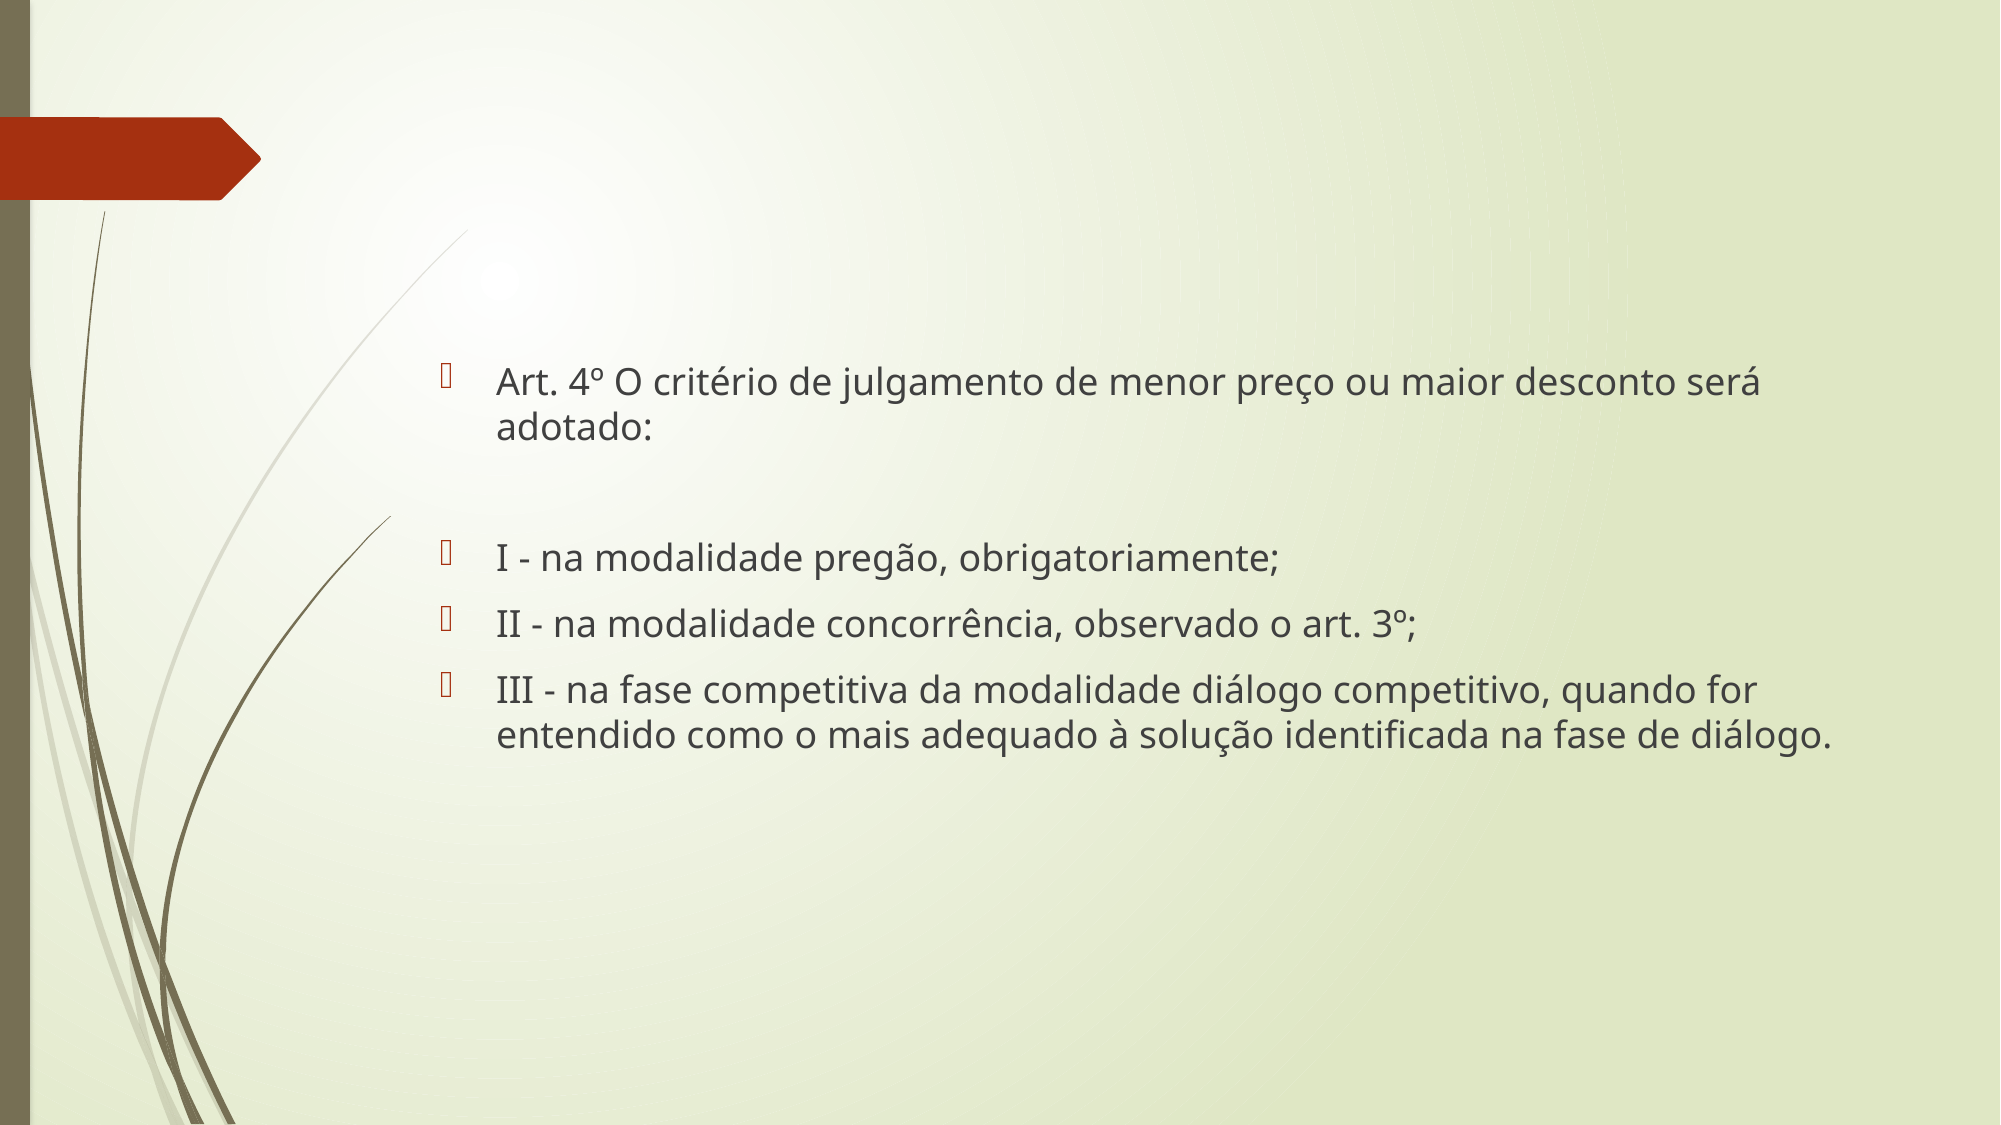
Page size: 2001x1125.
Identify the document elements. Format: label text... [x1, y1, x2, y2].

list Art. 4º O critério de julgamento de menor preço ou maior desconto será adotado: I - na modalidade pregão, obrigatoriamente; II - na modalidade concorrência, observado o art. 3º; III - na fase competitiva da modalidade diálogo competitivo, quando for entendido como o mais adequado à solução identificada na fase de diálogo. [424, 350, 1888, 970]
